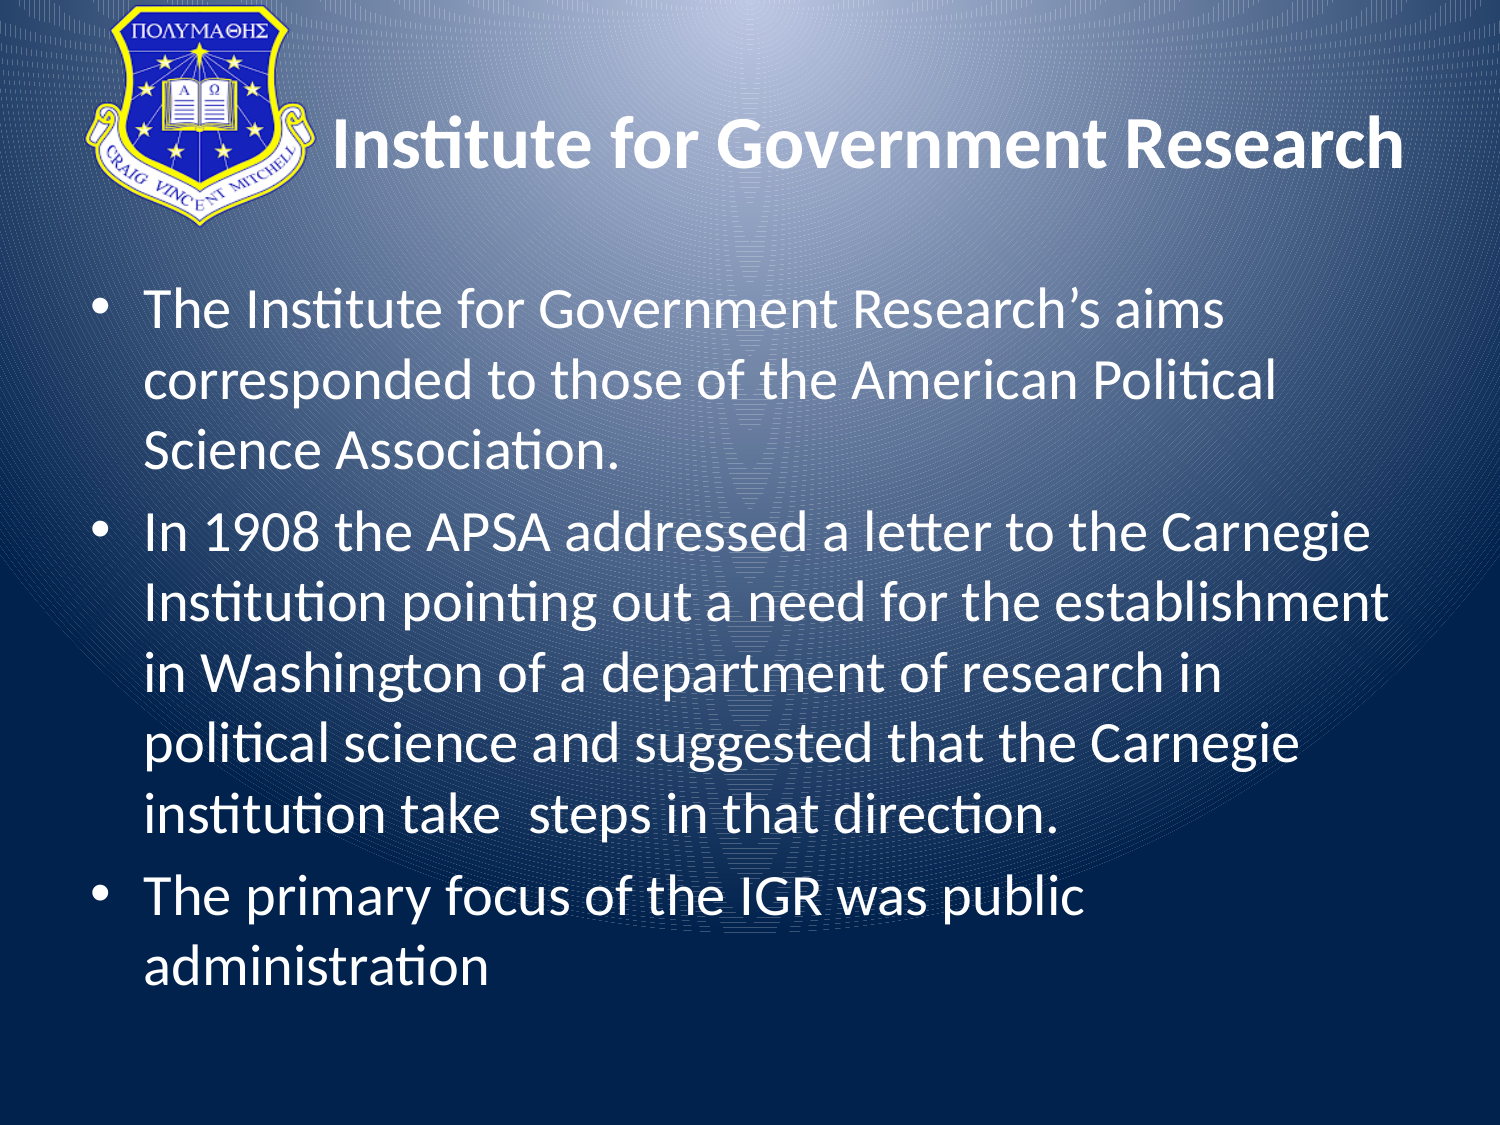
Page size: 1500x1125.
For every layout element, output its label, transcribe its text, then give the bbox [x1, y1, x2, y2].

picture [75, 0, 326, 45]
list The Institute for Government Research’s aims corresponded to those of the American Political Science Association. In 1908 the APSA addressed a letter to the Carnegie Institution pointing out a need for the establishment in Washington of a department of research in political science and suggested that the Carnegie institution take steps in that direction. The primary focus of the IGR was public administration [75, 262, 1425, 1005]
title Institute for Government Research [75, 45, 1425, 233]
